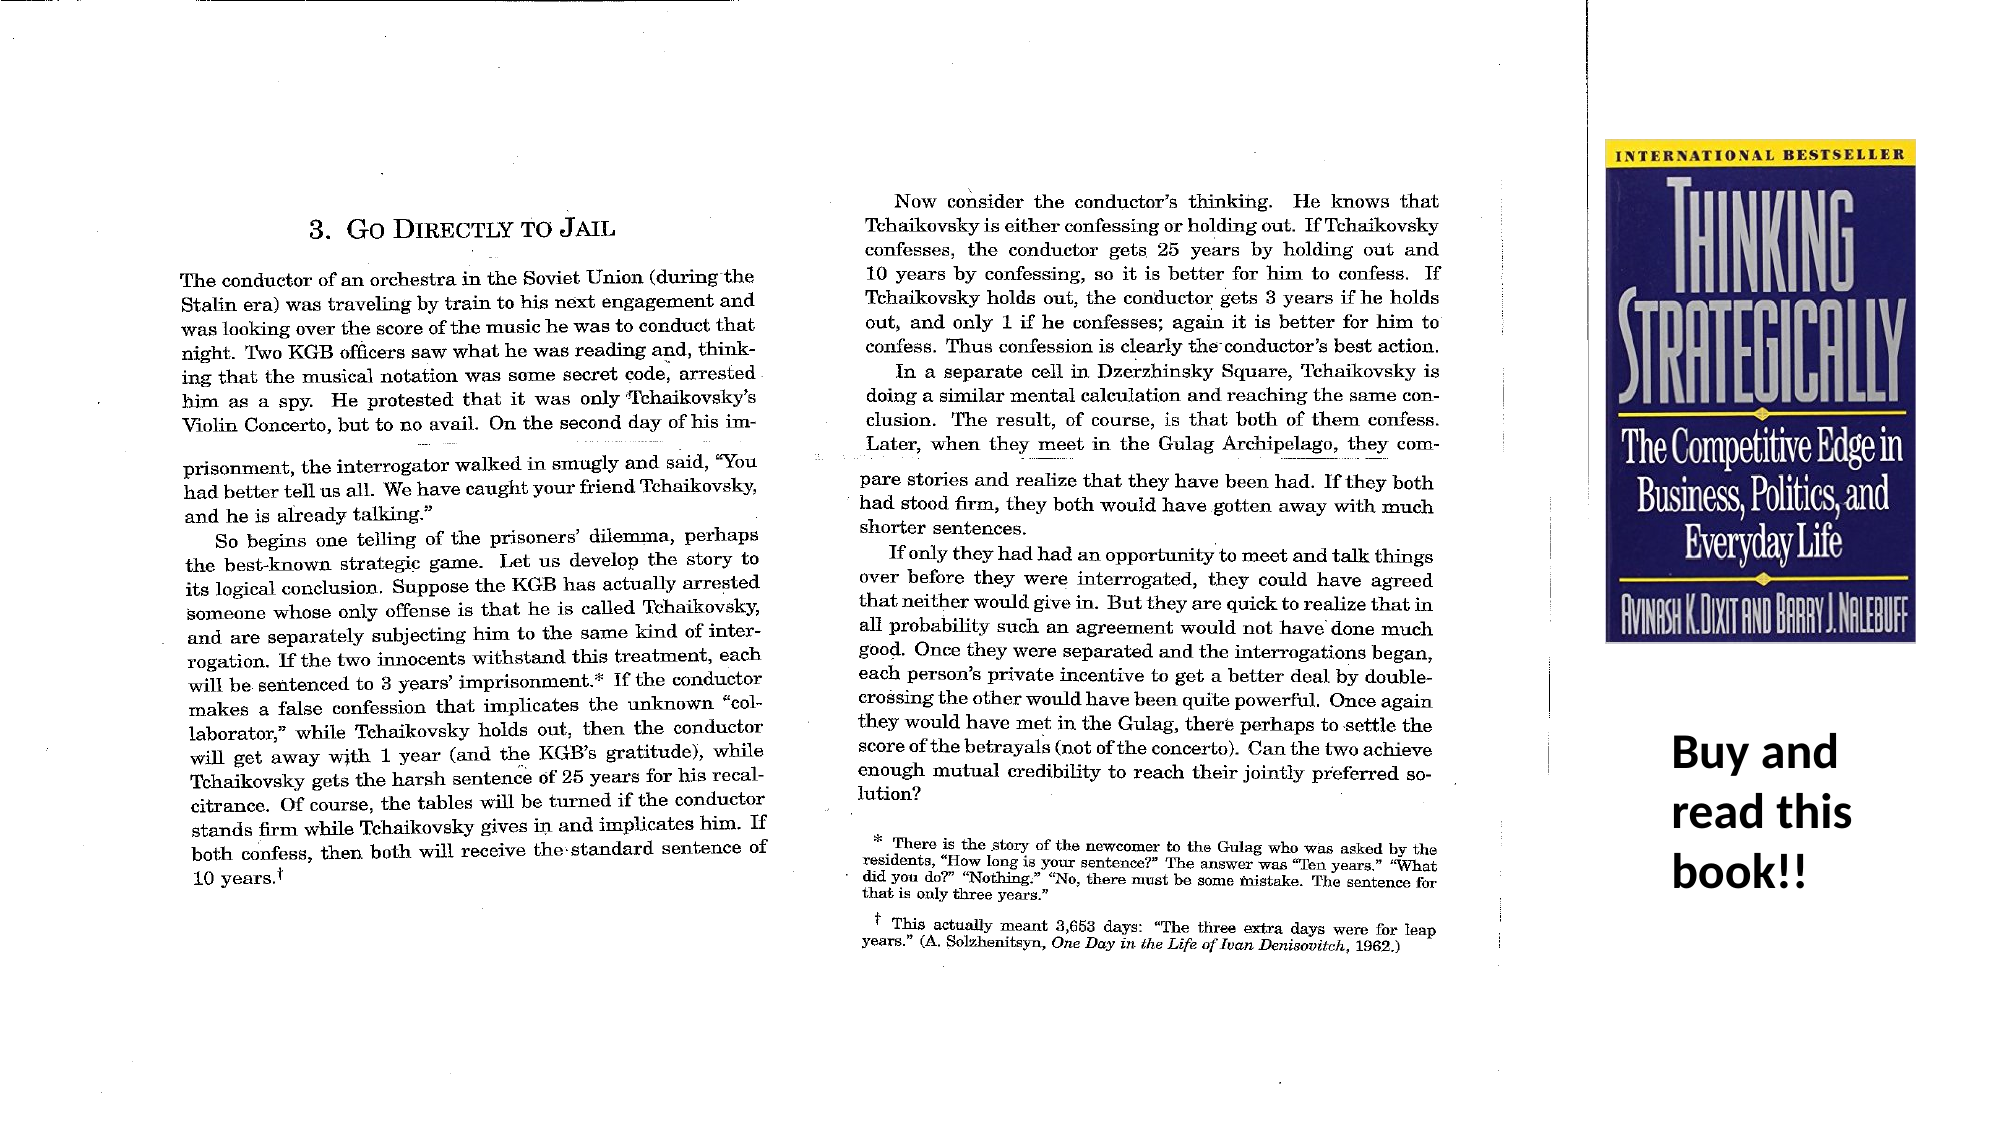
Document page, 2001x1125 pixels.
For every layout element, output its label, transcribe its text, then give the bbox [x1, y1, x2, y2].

text_box Buy and read this book!! [1656, 711, 1916, 907]
picture [0, 0, 1589, 1125]
picture [1604, 139, 1916, 644]
